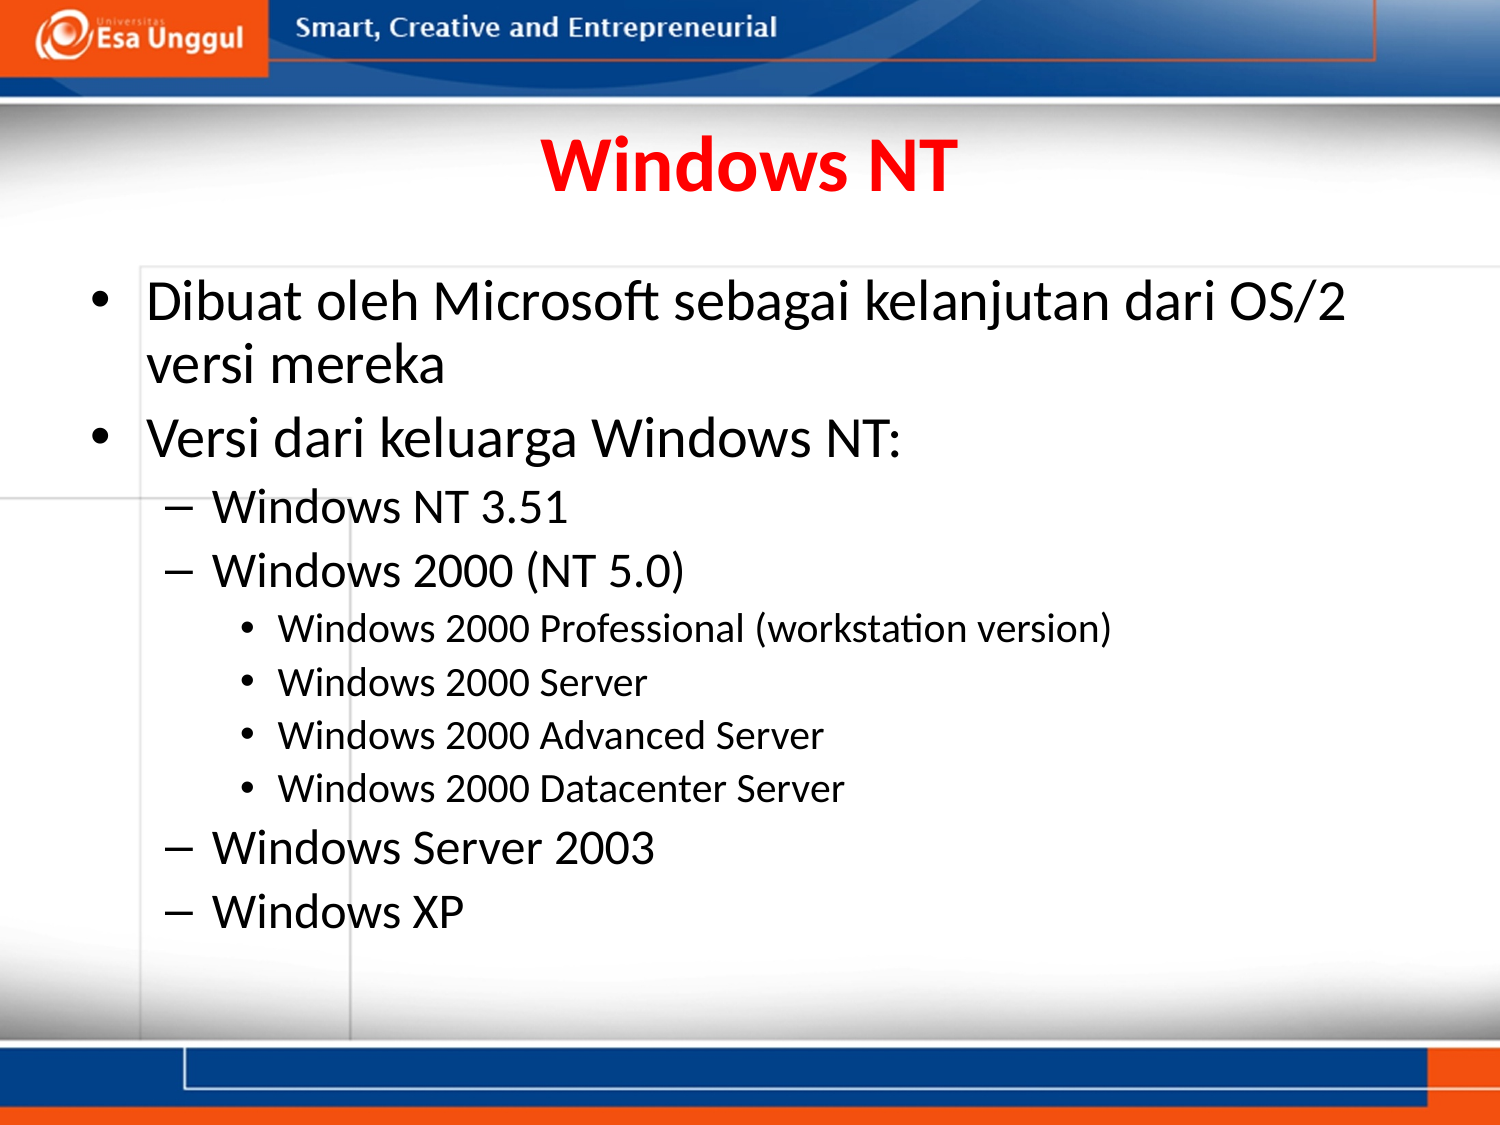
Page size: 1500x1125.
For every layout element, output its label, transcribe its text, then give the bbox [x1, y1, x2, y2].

list Dibuat oleh Microsoft sebagai kelanjutan dari OS/2 versi mereka Versi dari keluarga Windows NT: Windows NT 3.51 Windows 2000 (NT 5.0) Windows 2000 Professional (workstation version) Windows 2000 Server Windows 2000 Advanced Server Windows 2000 Datacenter Server Windows Server 2003 Windows XP [75, 262, 1425, 1005]
picture [0, 0, 1500, 1125]
title Windows NT [75, 87, 1425, 233]
